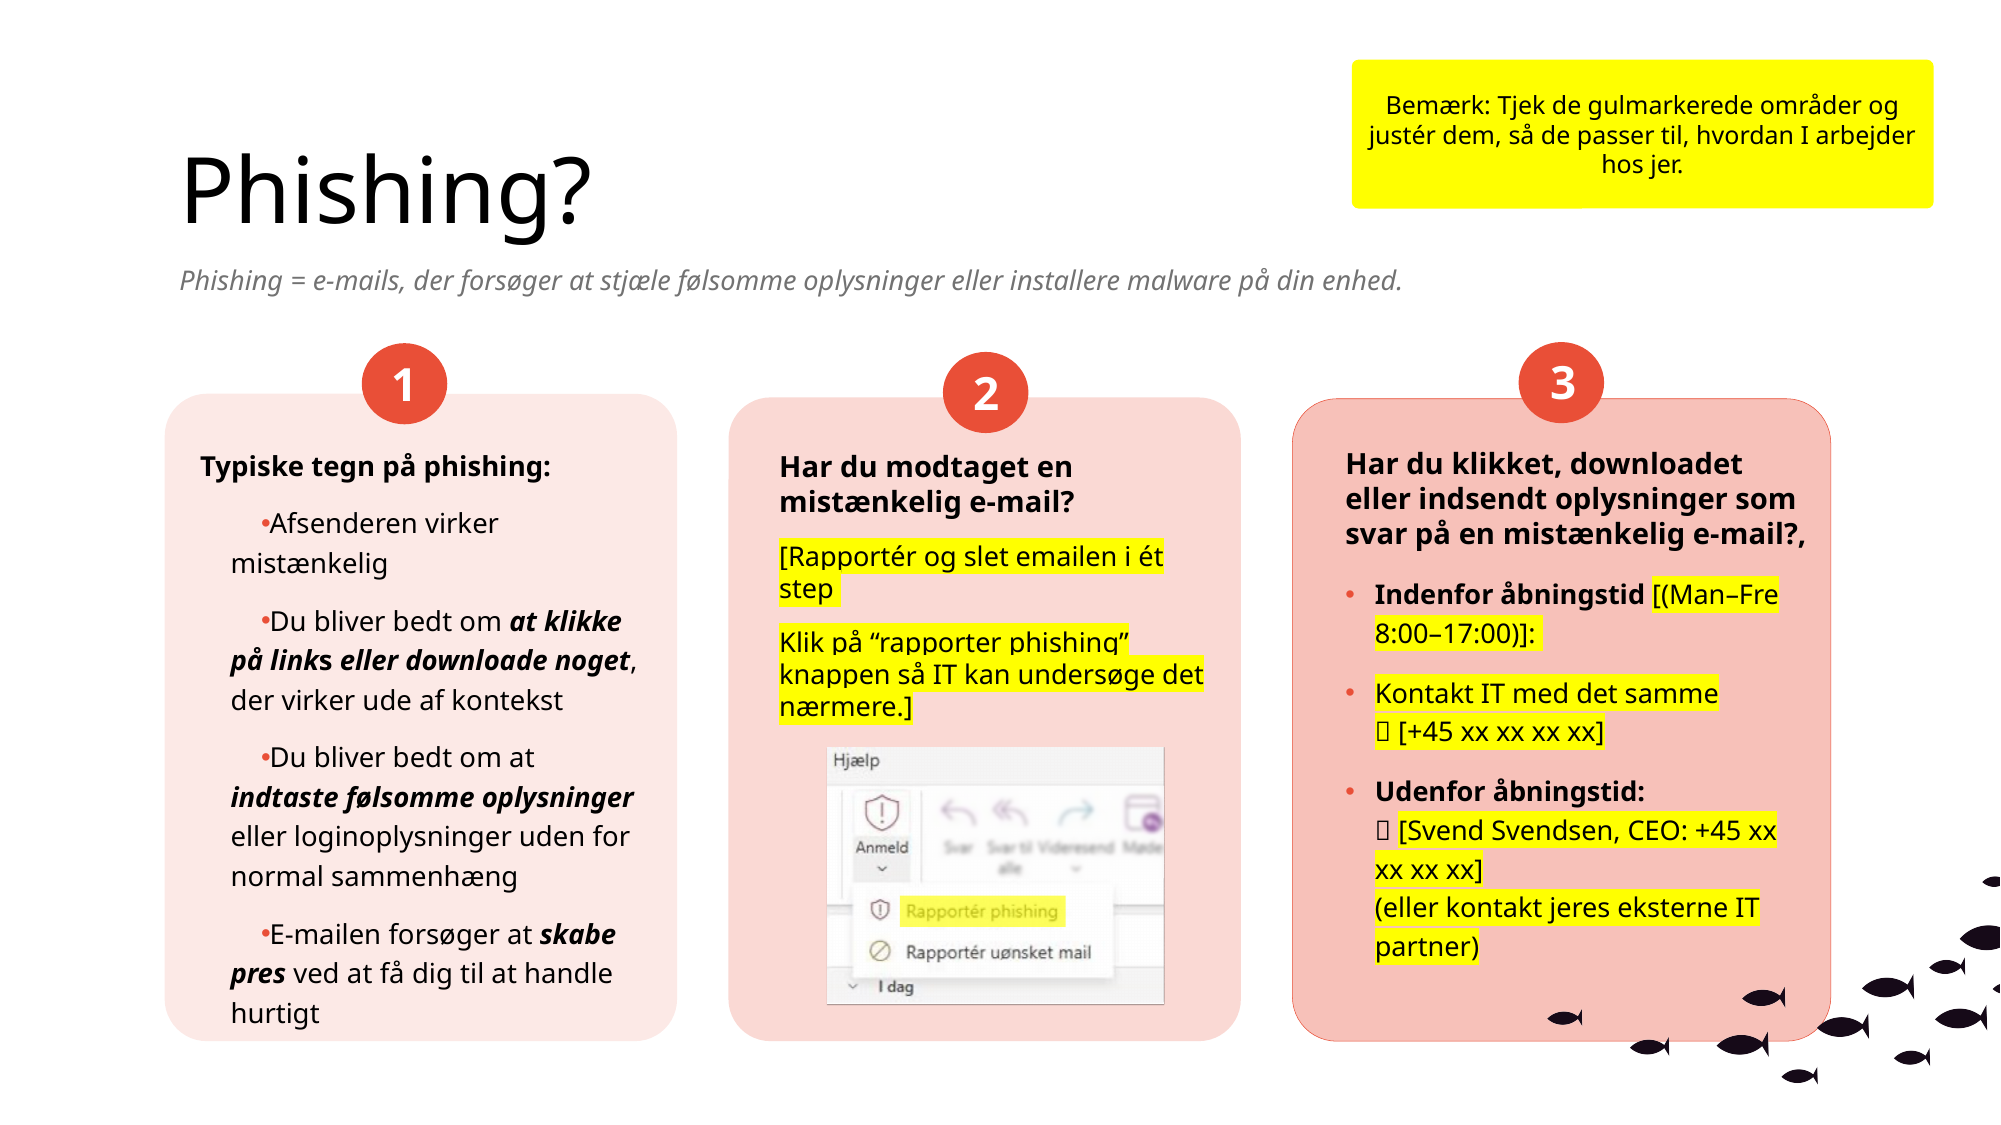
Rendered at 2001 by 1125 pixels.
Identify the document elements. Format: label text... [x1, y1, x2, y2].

list Phishing = e-mails, der forsøger at stjæle følsomme oplysninger eller installere malware på din enhed. [164, 256, 1598, 305]
title Phishing? [164, 130, 1483, 256]
picture [826, 747, 1166, 1007]
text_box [727, 351, 1242, 1042]
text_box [1291, 341, 1832, 1042]
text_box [164, 342, 678, 1042]
text_box Bemærk: Tjek de gulmarkerede områder og justér dem, så de passer til, hvordan I arbejder hos jer. [1350, 58, 1936, 211]
picture [1546, 874, 2000, 1086]
